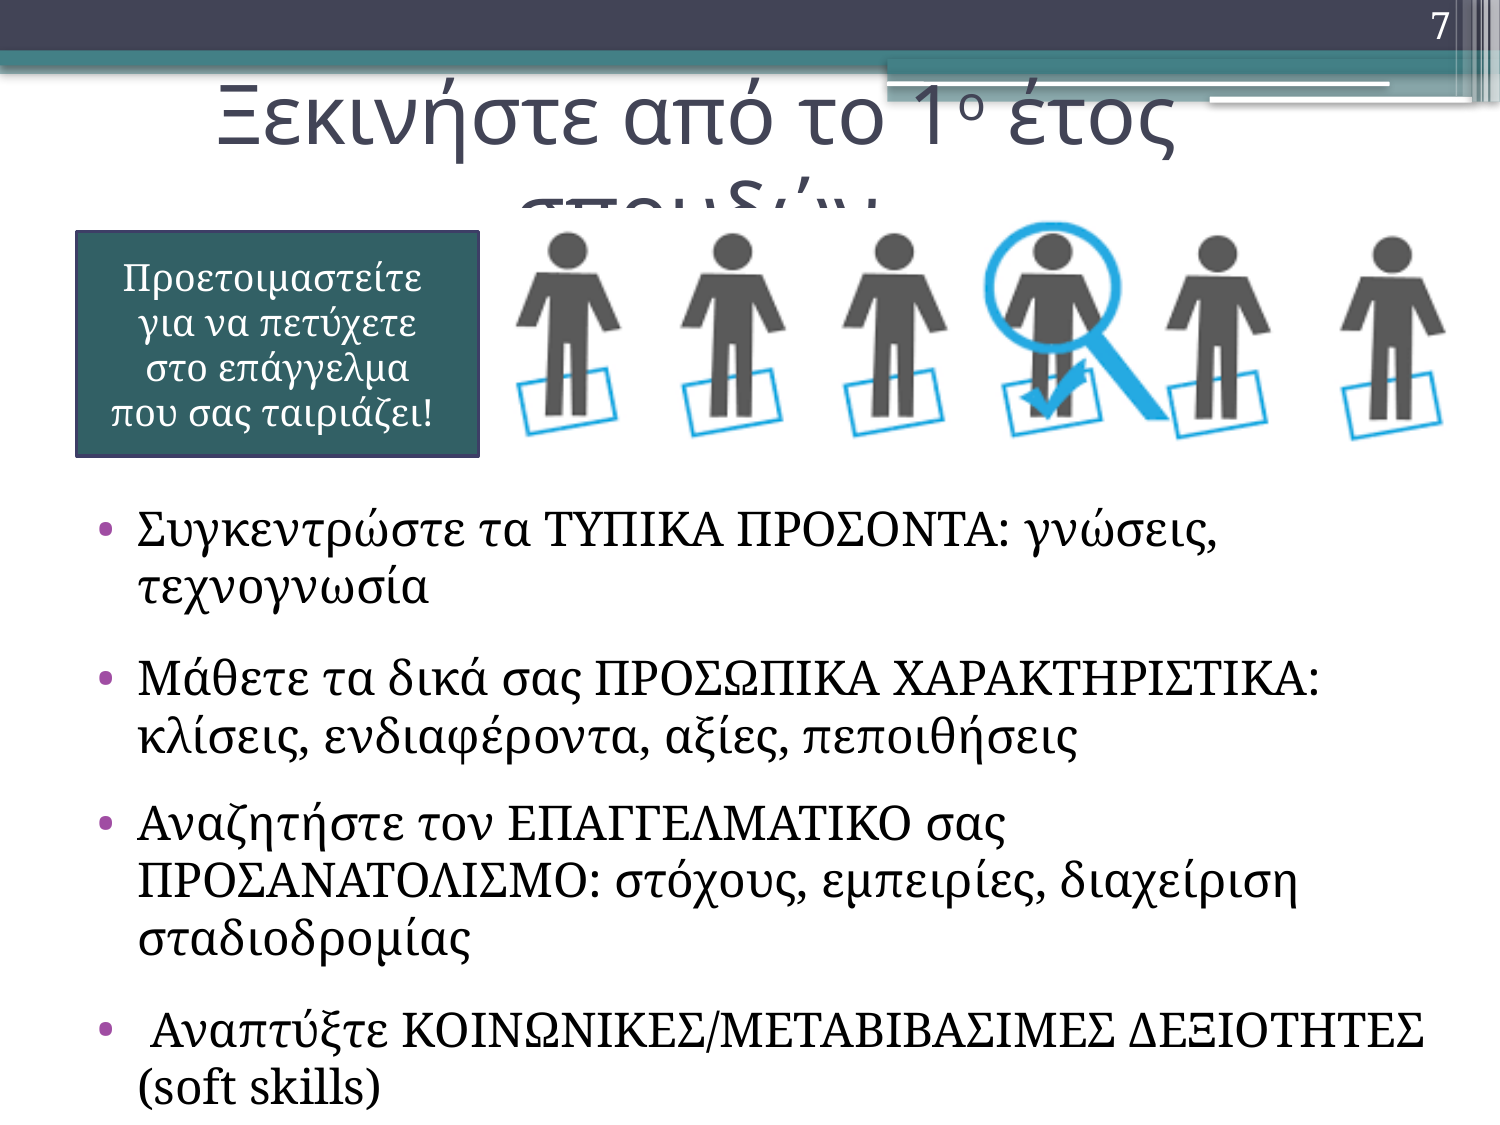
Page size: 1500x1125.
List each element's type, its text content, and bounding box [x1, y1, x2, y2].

text_box Προετοιμαστείτε για να πετύχετε στο επάγγελμα που σας ταιριάζει! [75, 230, 480, 458]
title Ξεκινήστε από το 1ο έτος σπουδών [88, 54, 1306, 230]
slide_number 7 [1341, 0, 1466, 61]
picture [472, 207, 1500, 446]
list Συγκεντρώστε τα ΤΥΠΙΚΑ ΠΡΟΣΟΝΤΑ: γνώσεις, τεχνογνωσία Μάθετε τα δικά σας ΠΡΟΣΩΠΙΚΑ ΧΑΡΑΚΤΗΡΙΣΤΙΚΑ: κλίσεις, ενδιαφέροντα, αξίες, πεποιθήσεις Αναζητήστε τον ΕΠΑΓΓΕΛΜΑΤΙΚΟ σας ΠΡΟΣΑΝΑΤΟΛΙΣΜΟ: στόχους, εμπειρίες, διαχείριση σταδιοδρομίας Αναπτύξτε ΚΟΙΝΩΝΙΚΕΣ/ΜΕΤΑΒΙΒΑΣΙΜΕΣ ΔΕΞΙΟΤΗΤΕΣ (soft skills) [64, 491, 1471, 1125]
